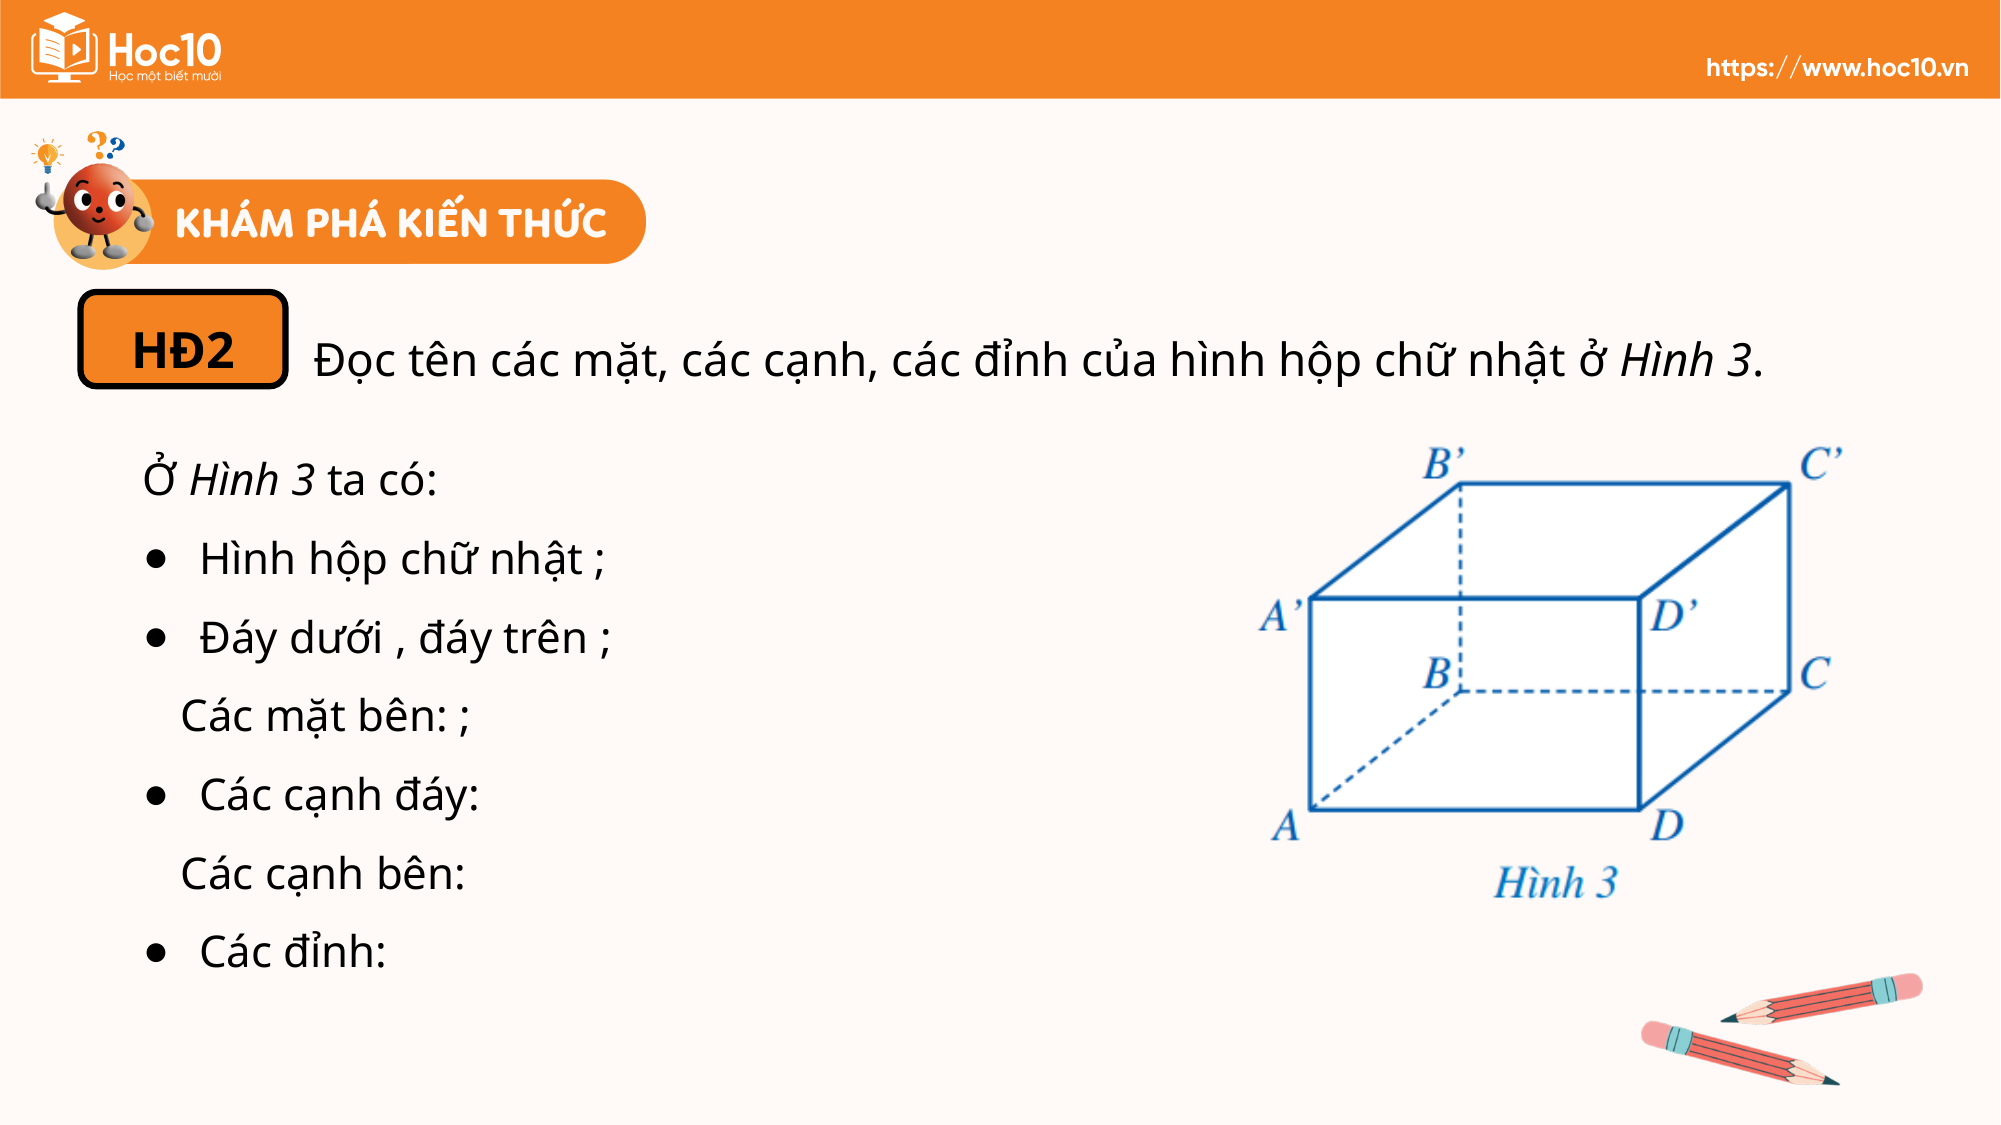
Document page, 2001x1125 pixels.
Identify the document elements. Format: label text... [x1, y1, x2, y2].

text_box Đọc tên các mặt, các cạnh, các đỉnh của hình hộp chữ nhật ở Hình 3. [298, 295, 1965, 393]
text_box HĐ2 [79, 290, 287, 388]
picture [0, 0, 2001, 1125]
